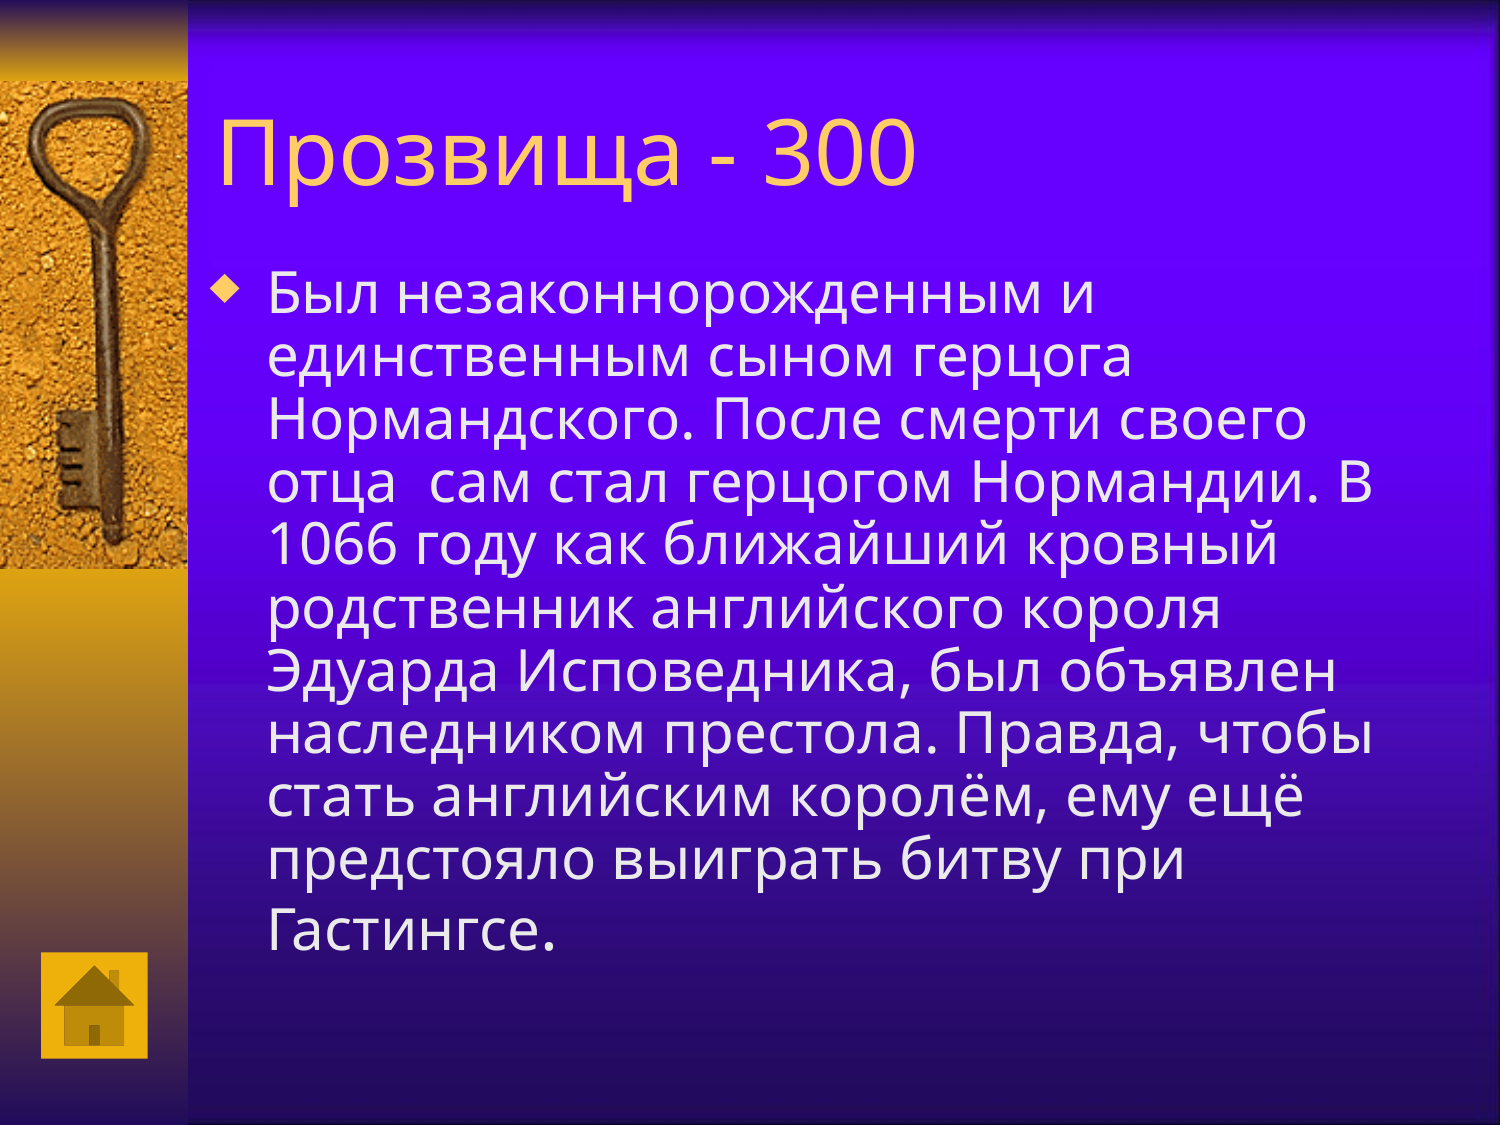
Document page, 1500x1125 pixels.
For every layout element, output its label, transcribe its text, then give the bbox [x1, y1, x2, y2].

title Прозвища - 300 [199, 49, 1476, 249]
list Был незаконнорожденным и единственным сыном герцога Нормандского. После смерти своего отца сам стал герцогом Нормандии. В 1066 году как ближайший кровный родственник английского короля Эдуарда Исповедника, был объявлен наследником престола. Правда, чтобы стать английским королём, ему ещё предстояло выиграть битву при Гастингсе. [194, 254, 1424, 994]
text_box [41, 952, 148, 1059]
picture [0, 0, 1500, 1125]
